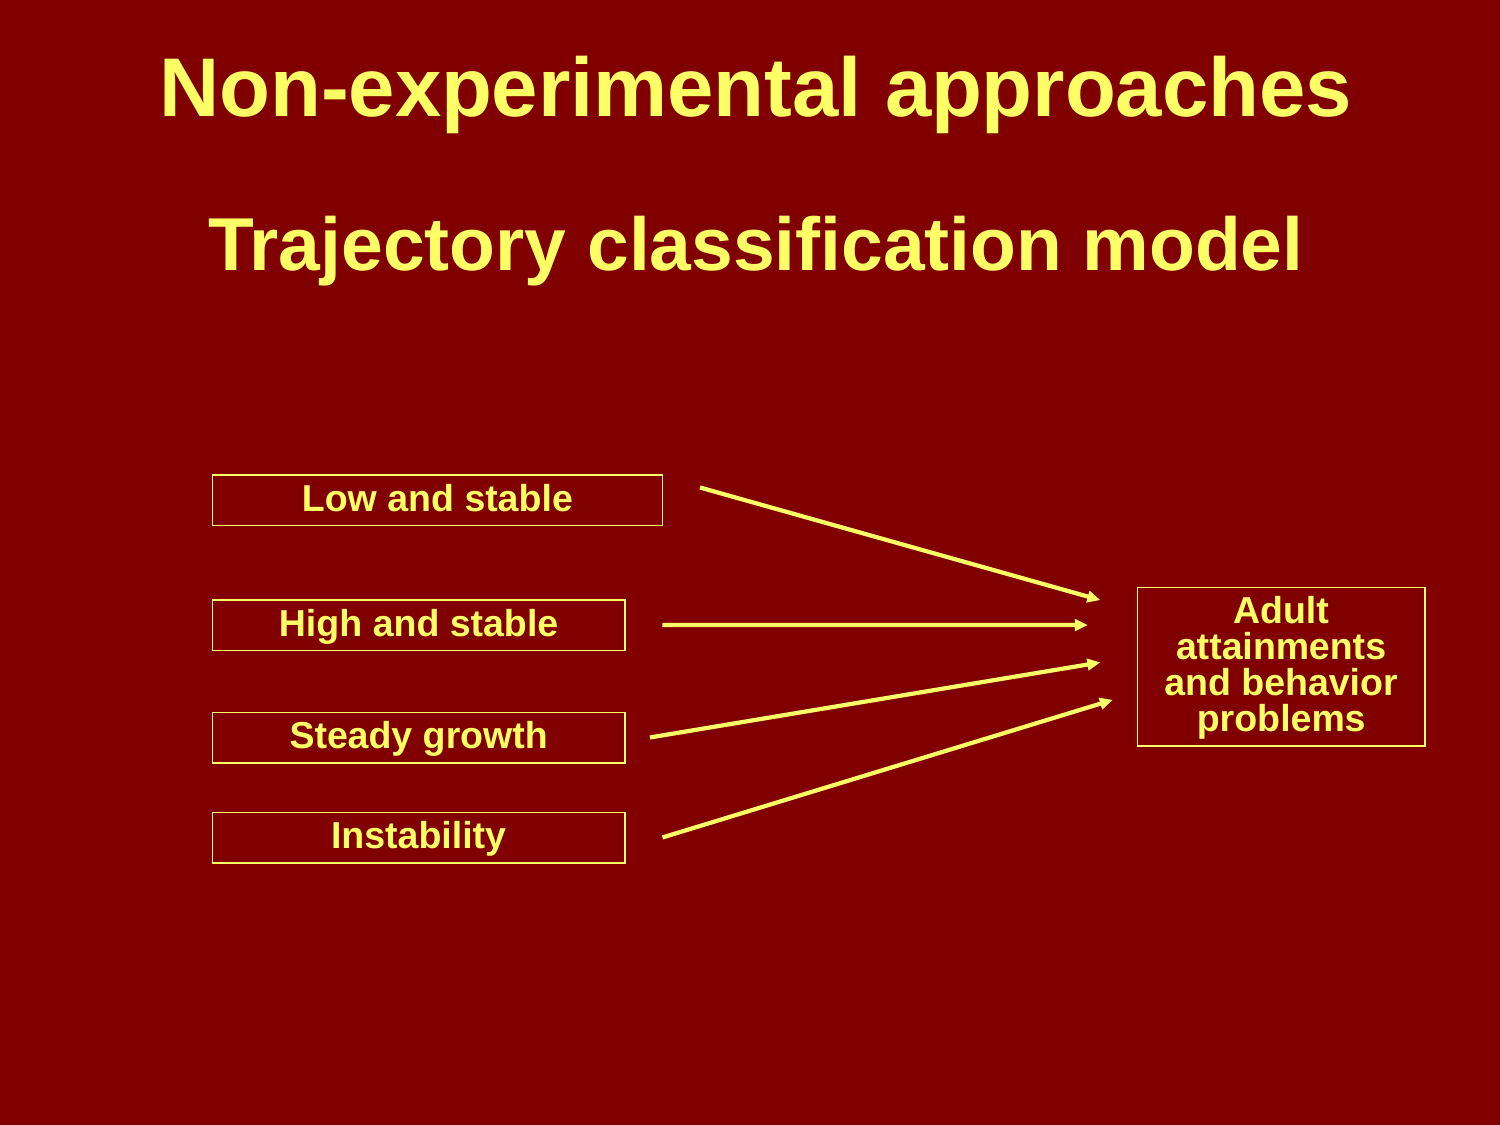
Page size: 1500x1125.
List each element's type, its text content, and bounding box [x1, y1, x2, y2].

text_box Low and stable [212, 474, 663, 526]
text_box [649, 658, 1100, 738]
text_box [662, 697, 1113, 838]
text_box [699, 487, 1100, 603]
title Non-experimental approaches Trajectory classification model [49, 49, 1463, 288]
text_box Instability [212, 812, 625, 864]
text_box High and stable [212, 600, 625, 651]
text_box Steady growth [212, 712, 625, 764]
text_box Adult attainments and behavior problems [1137, 587, 1425, 746]
text_box [662, 618, 1088, 632]
